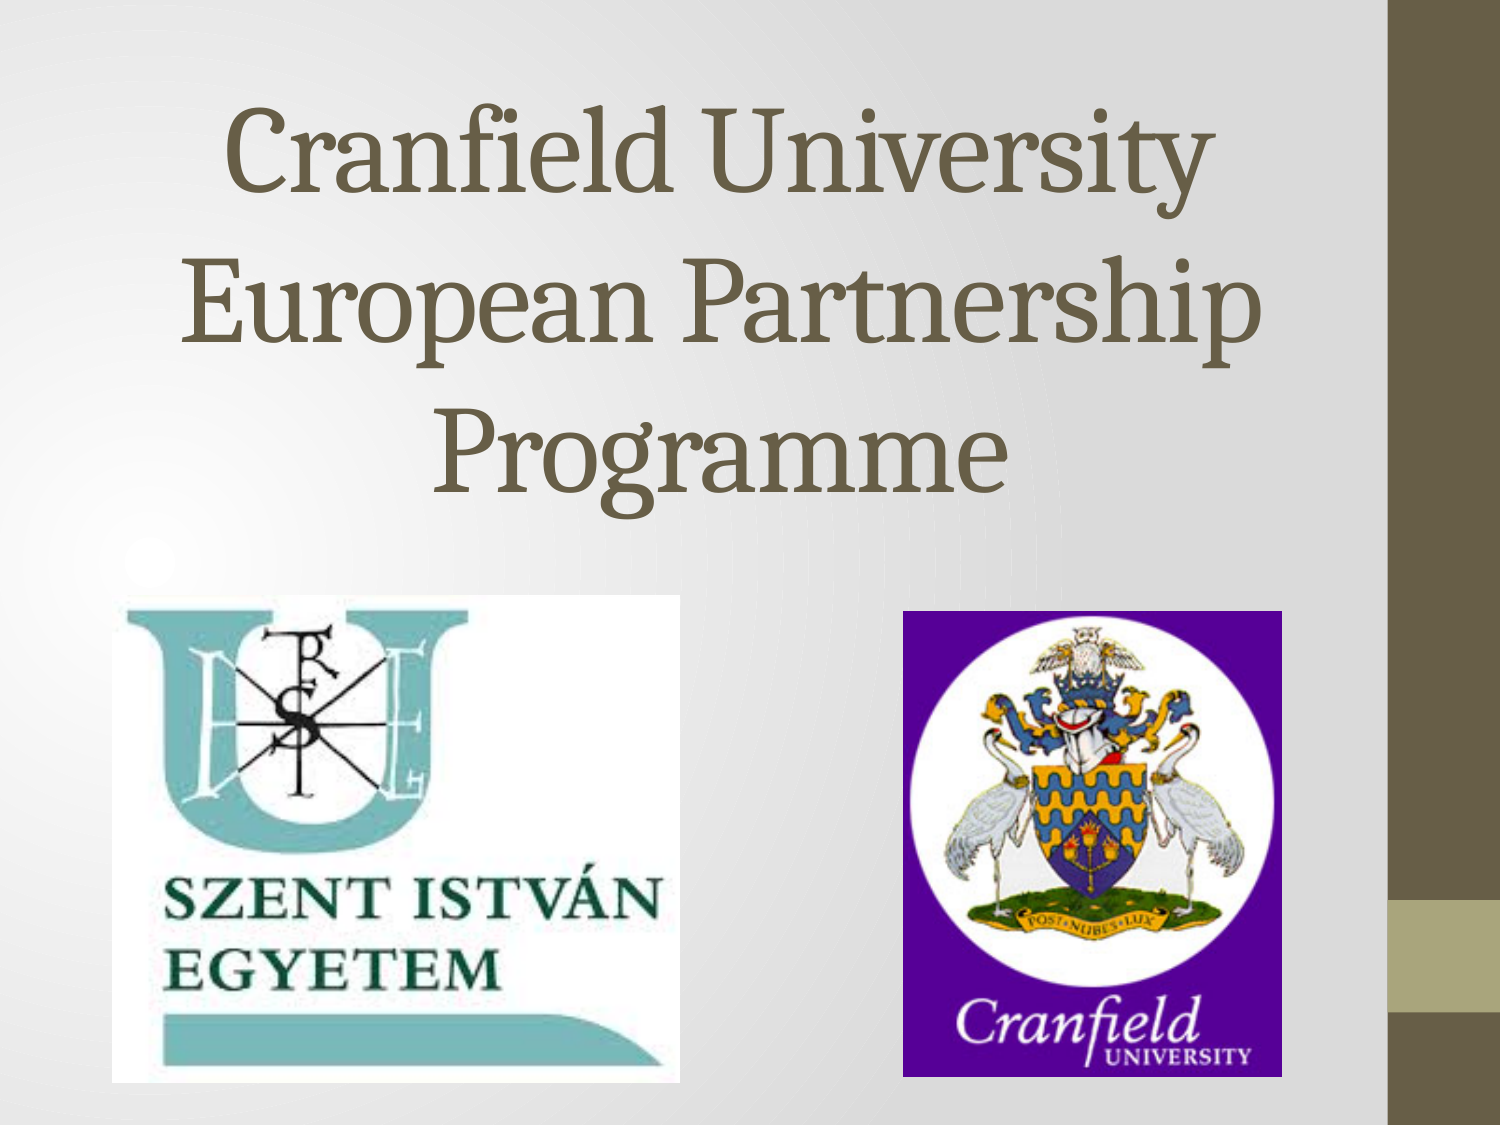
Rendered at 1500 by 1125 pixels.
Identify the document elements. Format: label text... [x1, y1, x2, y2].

picture [903, 610, 1283, 1078]
picture [112, 595, 680, 1084]
title Cranfield University European Partnership Programme [64, 7, 1376, 526]
